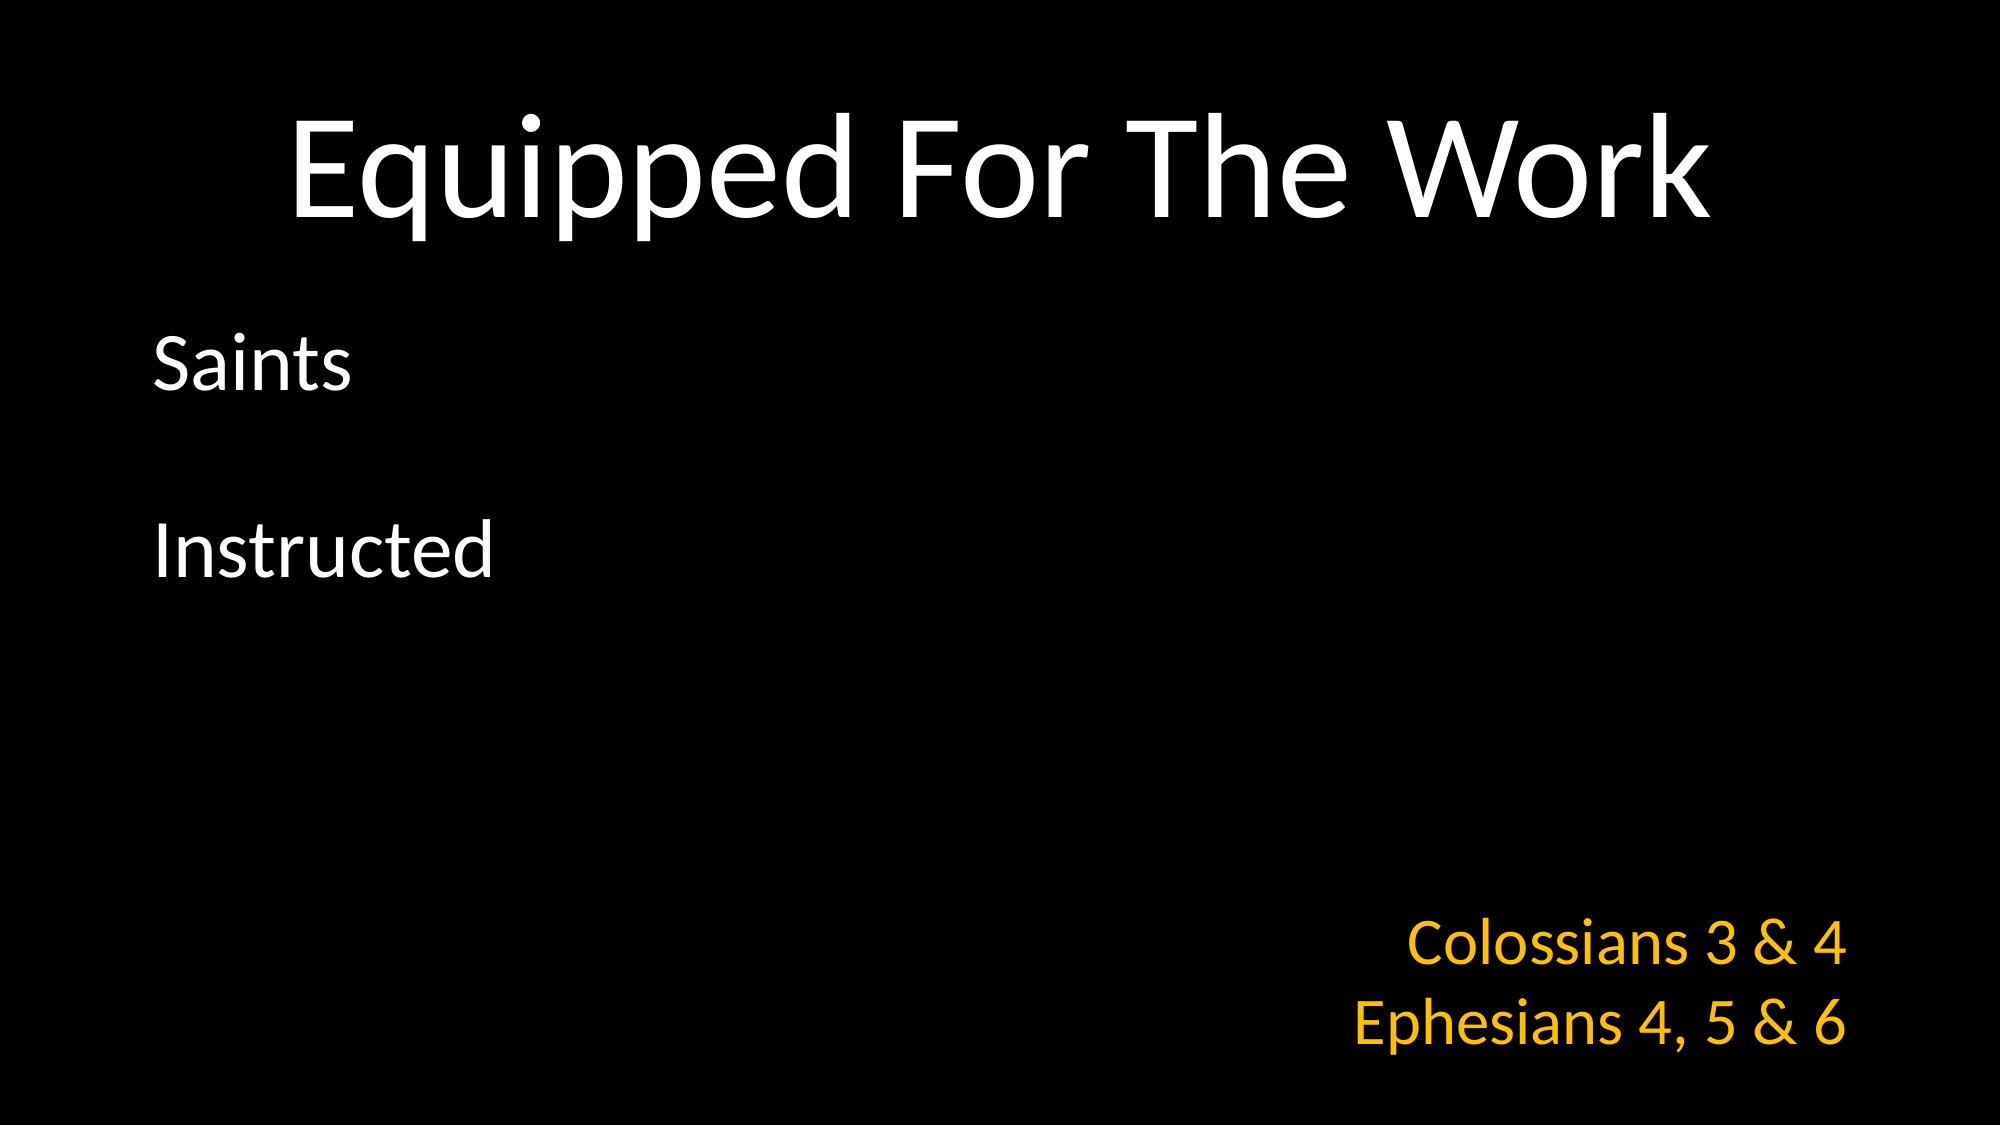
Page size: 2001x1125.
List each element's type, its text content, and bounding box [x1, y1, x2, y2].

title Equipped For The Work [137, 59, 1863, 278]
list Colossians 3 & 4 Ephesians 4, 5 & 6 [1012, 299, 1863, 1066]
list Saints Instructed [137, 299, 988, 1066]
